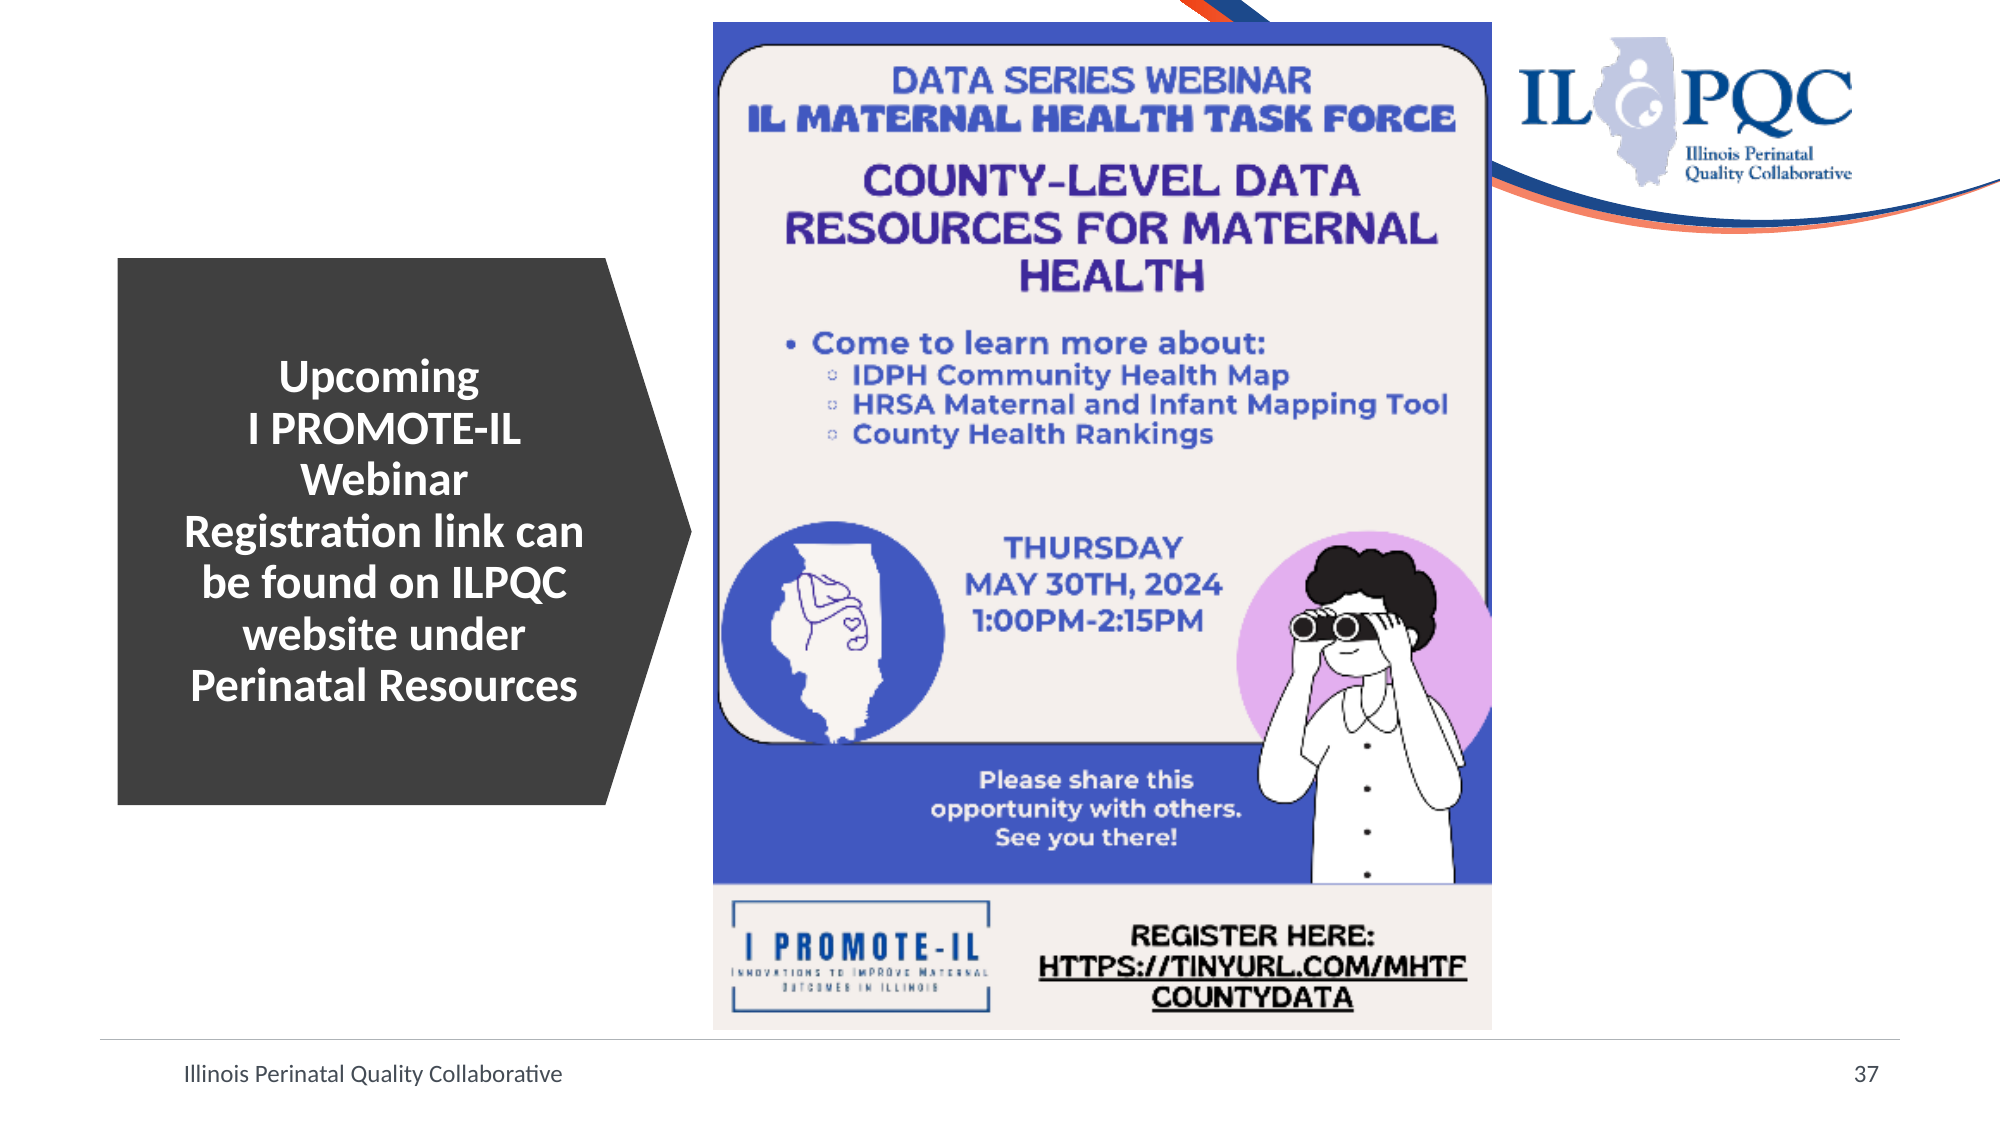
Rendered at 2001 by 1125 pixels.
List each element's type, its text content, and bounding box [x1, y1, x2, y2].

text_box [117, 258, 692, 806]
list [713, 22, 1492, 1031]
footer Illinois Perinatal Quality Collaborative [168, 1042, 1188, 1103]
picture [1519, 37, 1852, 187]
slide_number 37 [1810, 1042, 1895, 1103]
title Upcoming I PROMOTE-IL Webinar Registration link can be found on ILPQC website under Perinatal Resources [168, 322, 601, 741]
